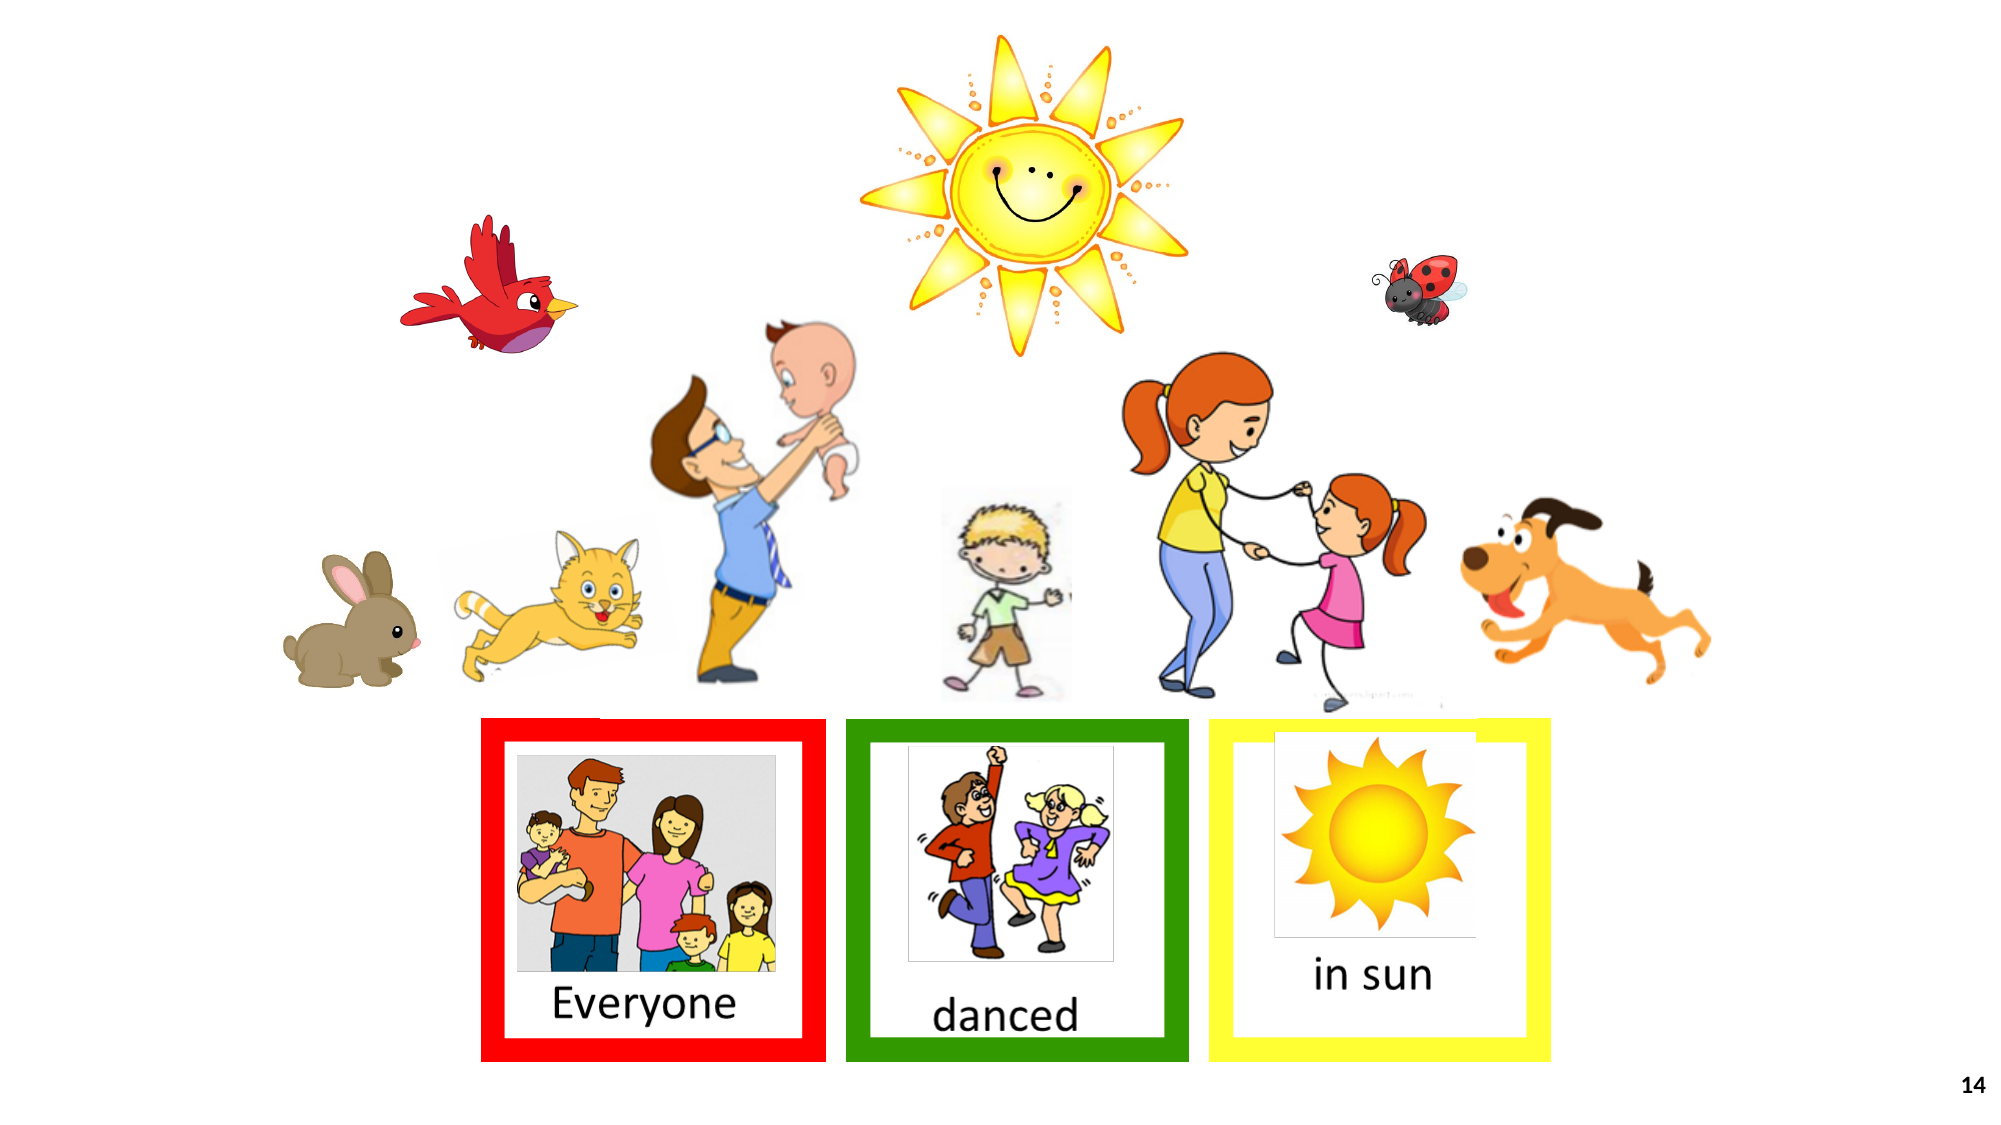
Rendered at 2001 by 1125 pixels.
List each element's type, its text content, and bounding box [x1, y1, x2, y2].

text_box 14 [1945, 1061, 2000, 1107]
picture [281, 549, 422, 689]
picture [381, 33, 1716, 1074]
